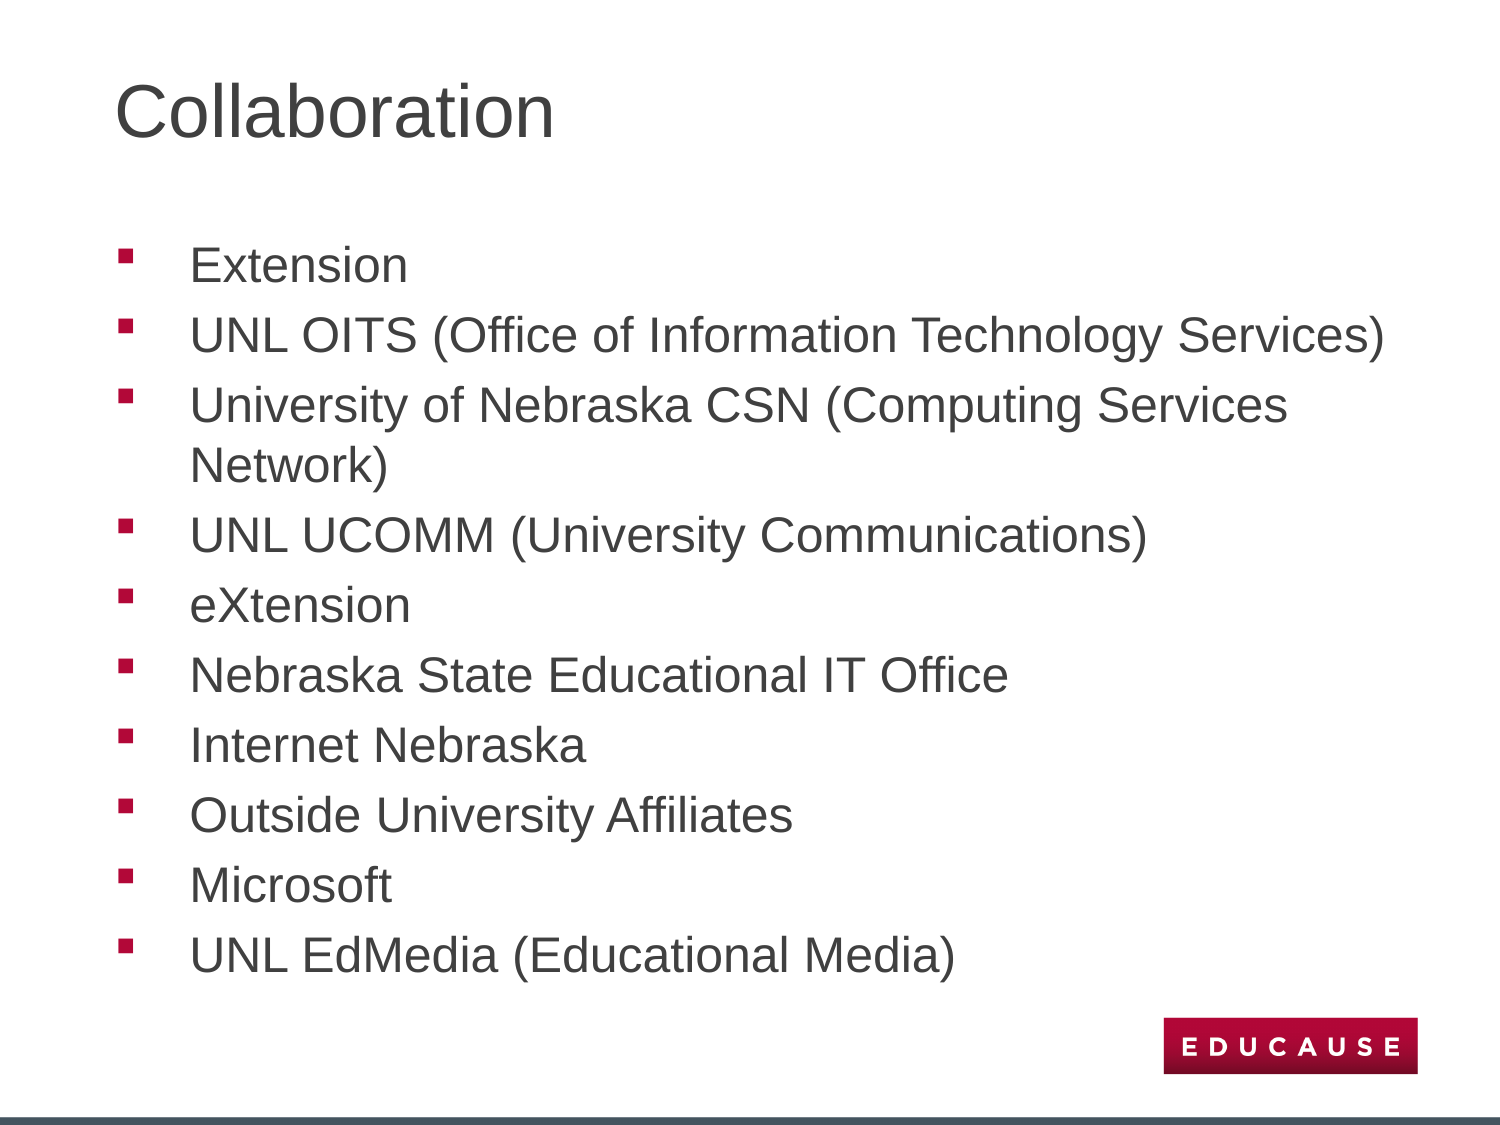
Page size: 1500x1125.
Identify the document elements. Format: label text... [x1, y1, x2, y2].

list Extension UNL OITS (Office of Information Technology Services) University of Nebraska CSN (Computing Services Network) UNL UCOMM (University Communications) eXtension Nebraska State Educational IT Office Internet Nebraska Outside University Affiliates Microsoft UNL EdMedia (Educational Media) [99, 224, 1425, 971]
title Collaboration [99, 55, 1416, 176]
picture [0, 0, 1500, 1125]
